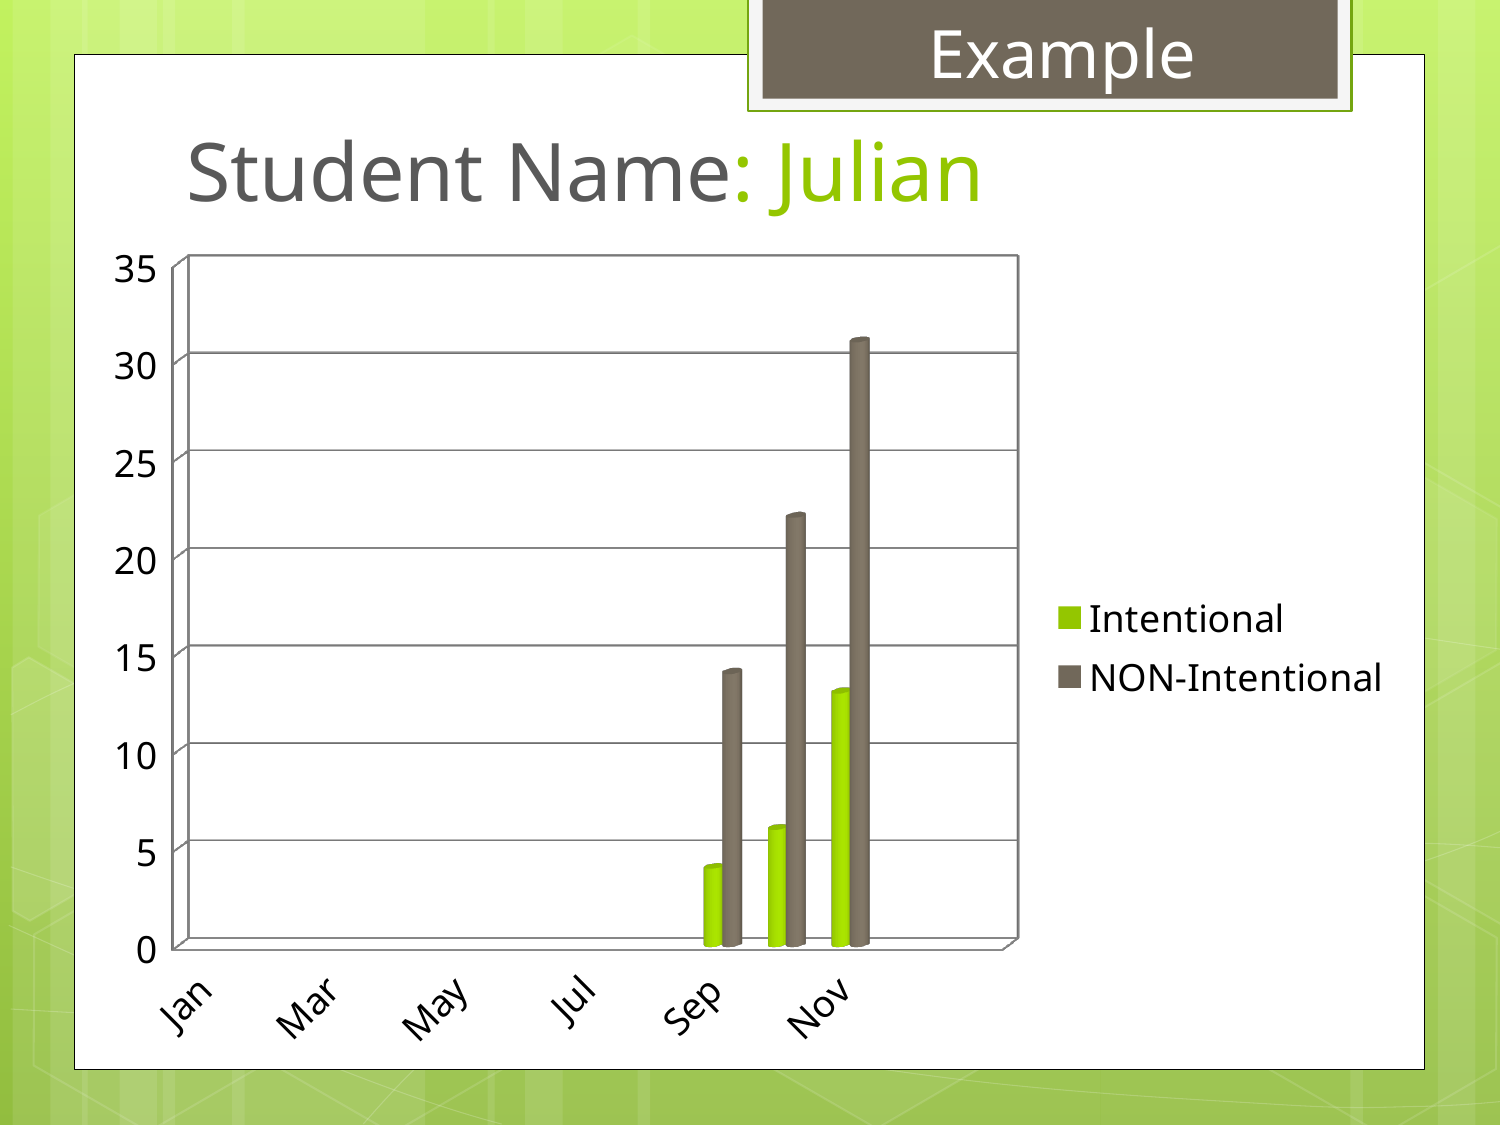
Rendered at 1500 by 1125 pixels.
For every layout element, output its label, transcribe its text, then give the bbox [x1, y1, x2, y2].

title Student Name: Julian [171, 112, 1324, 222]
text_box Example [812, 4, 1313, 99]
chart [87, 224, 1409, 1070]
